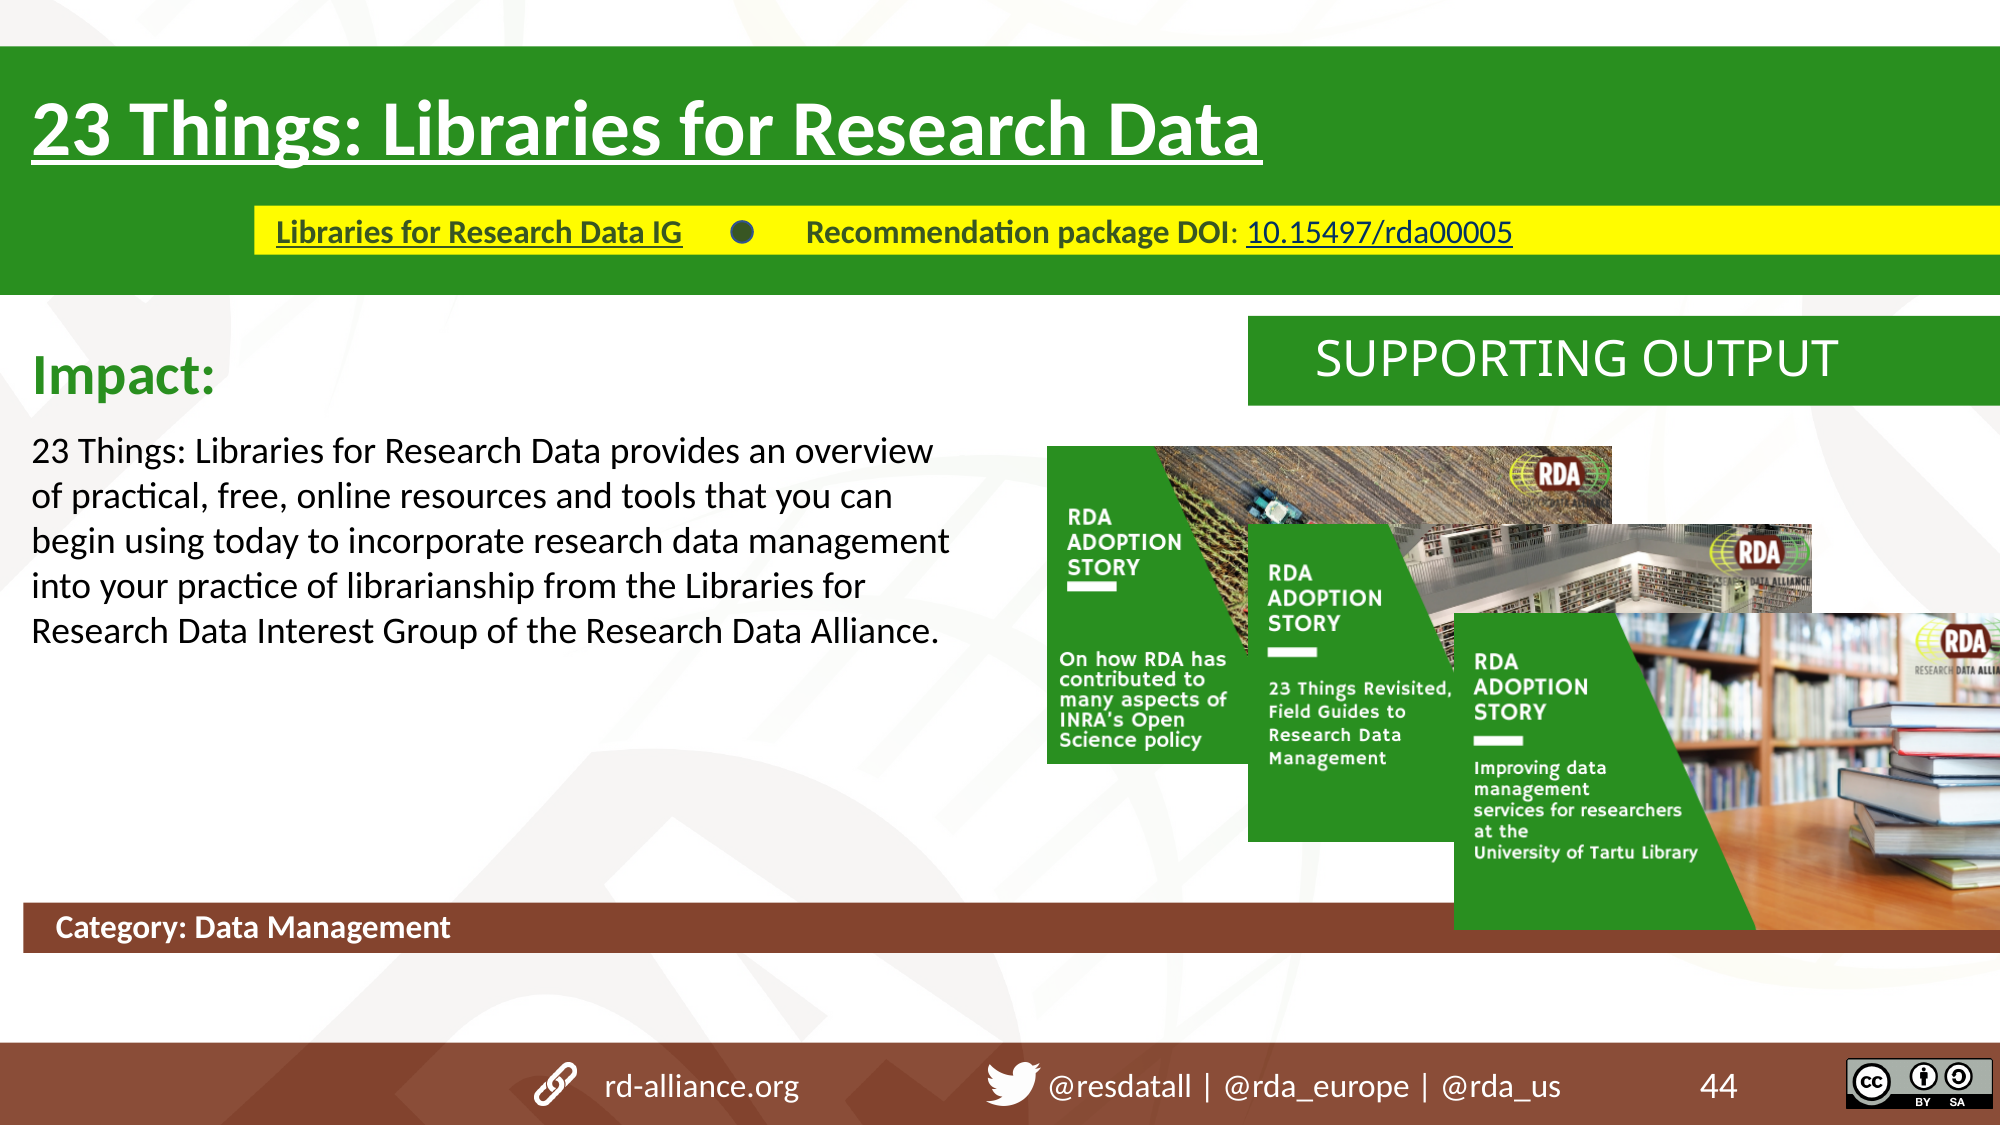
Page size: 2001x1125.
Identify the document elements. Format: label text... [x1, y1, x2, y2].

text_box [1529, 205, 2000, 256]
text_box [22, 902, 41, 954]
text_box [1483, 930, 2000, 954]
picture [534, 1062, 538, 1106]
text_box [730, 220, 754, 244]
slide_number 44 [1684, 1054, 1800, 1125]
picture [1846, 1058, 1993, 1109]
text_box Libraries for Research Data IG [261, 203, 791, 258]
text_box [0, 45, 2000, 296]
text_box SUPPORTING OUTPUT [1247, 314, 2000, 407]
text_box 23 Things: Libraries for Research Data [16, 68, 1947, 179]
picture [1047, 446, 2000, 930]
text_box Category: Data Management [41, 897, 1483, 1032]
text_box Recommendation package DOI: 10.15497/rda00005 [791, 202, 1529, 258]
text_box [253, 205, 261, 256]
text_box 23 Things: Libraries for Research Data provides an overview of practical, free, online resources and tools that you can begin using today to incorporate research data management into your practice of librarianship from the Libraries for Research Data Interest Group of the Research Data Alliance. [16, 418, 977, 658]
text_box Impact: [18, 336, 232, 415]
footer rd-alliance.org @resdatall | @rda_europe | @rda_us [538, 1054, 1629, 1114]
